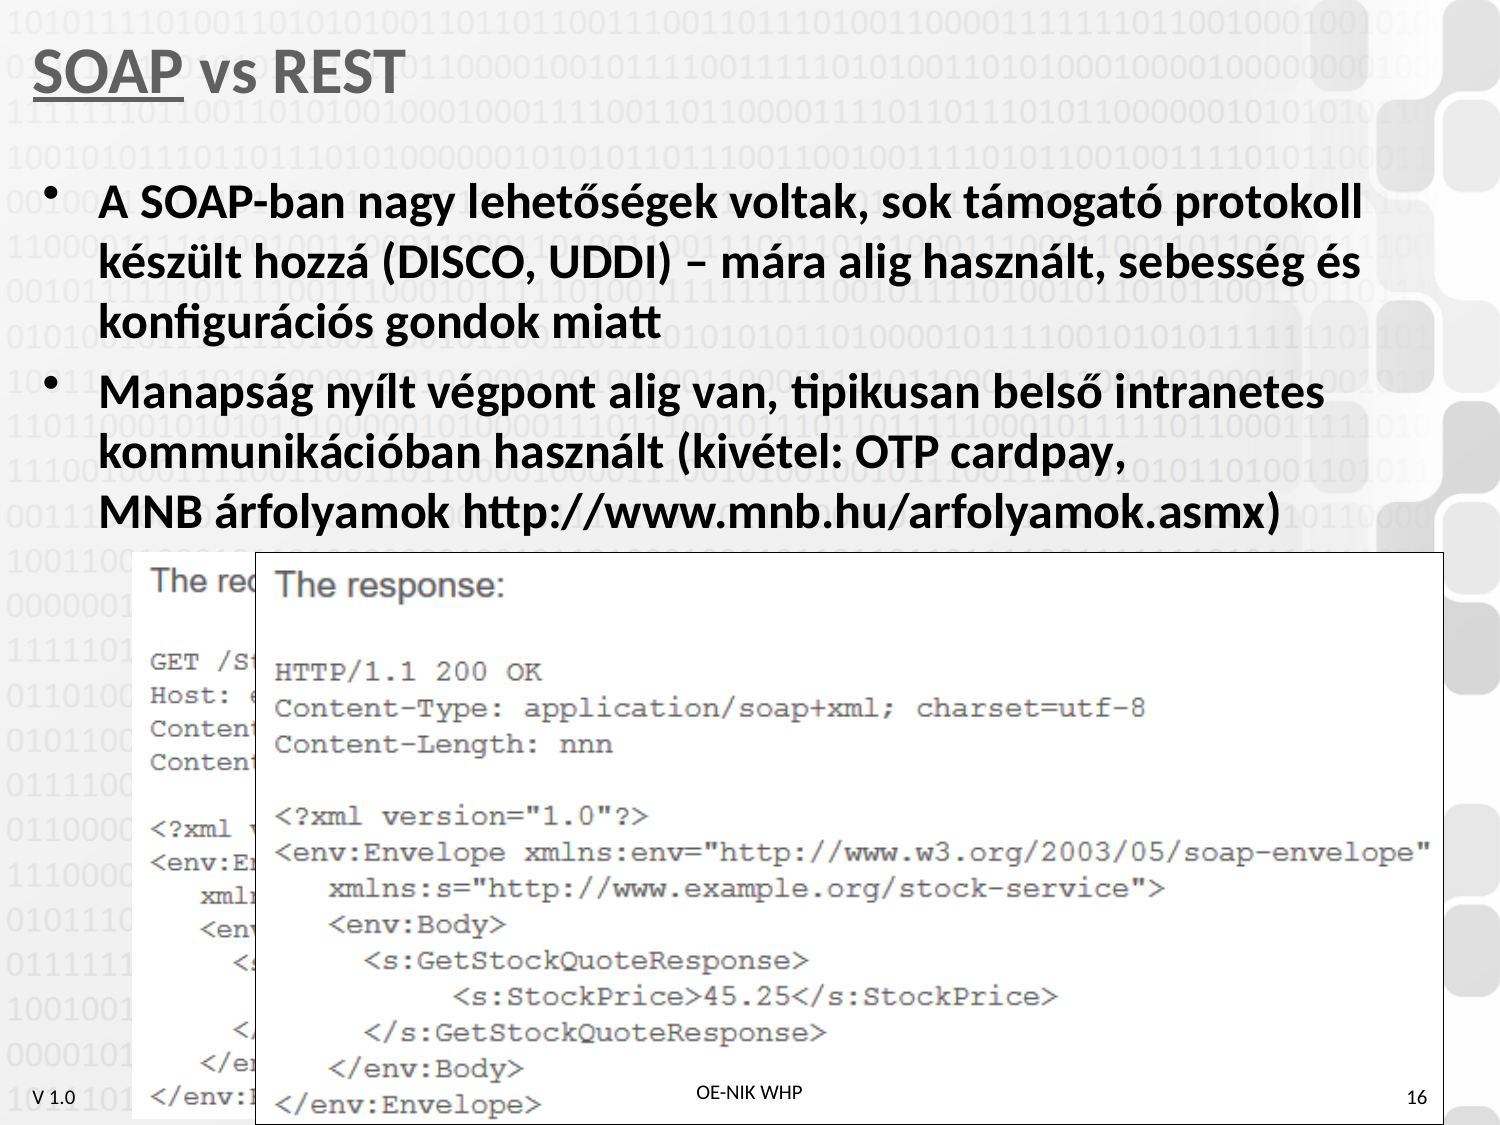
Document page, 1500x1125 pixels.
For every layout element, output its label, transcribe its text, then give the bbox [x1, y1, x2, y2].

list A SOAP-ban nagy lehetőségek voltak, sok támogató protokoll készült hozzá (DISCO, UDDI) – mára alig használt, sebesség és konfigurációs gondok miatt Manapság nyílt végpont alig van, tipikusan belső intranetes kommunikációban használt (kivétel: OTP cardpay, MNB árfolyamok http://www.mnb.hu/arfolyamok.asmx) [27, 160, 1481, 506]
title SOAP vs REST [17, 19, 1483, 114]
picture [0, 0, 1500, 1125]
